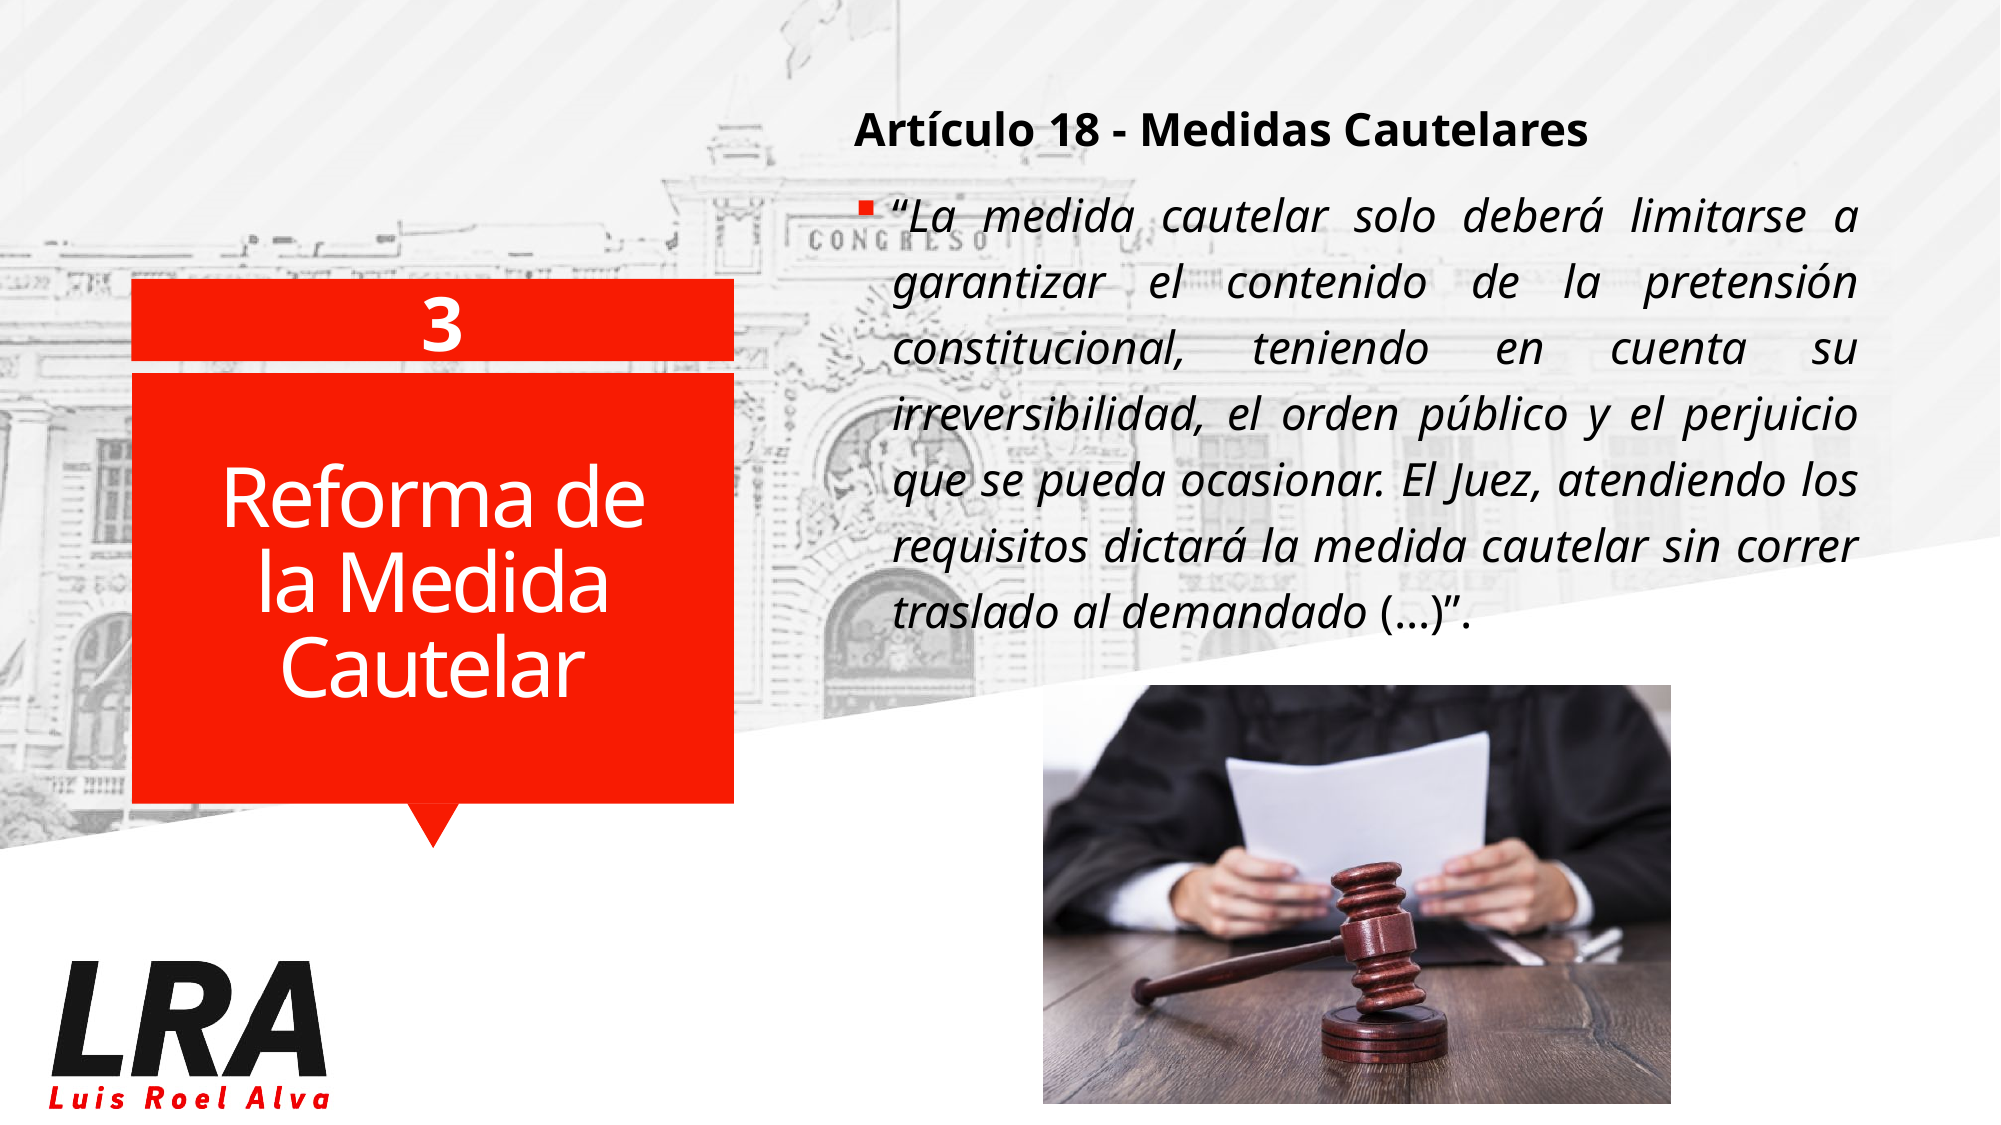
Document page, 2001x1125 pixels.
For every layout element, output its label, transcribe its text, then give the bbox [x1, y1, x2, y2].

title Reforma de la Medida Cautelar [145, 385, 720, 789]
list Artículo 18 - Medidas Cautelares “La medida cautelar solo deberá limitarse a garantizar el contenido de la pretensión constitucional, teniendo en cuenta su irreversibilidad, el orden público y el perjuicio que se pueda ocasionar. El Juez, atendiendo los requisitos dictará la medida cautelar sin correr traslado al demandado (…)”. [839, 1, 1875, 726]
text_box 3 [341, 269, 545, 374]
picture [0, 0, 2000, 1125]
